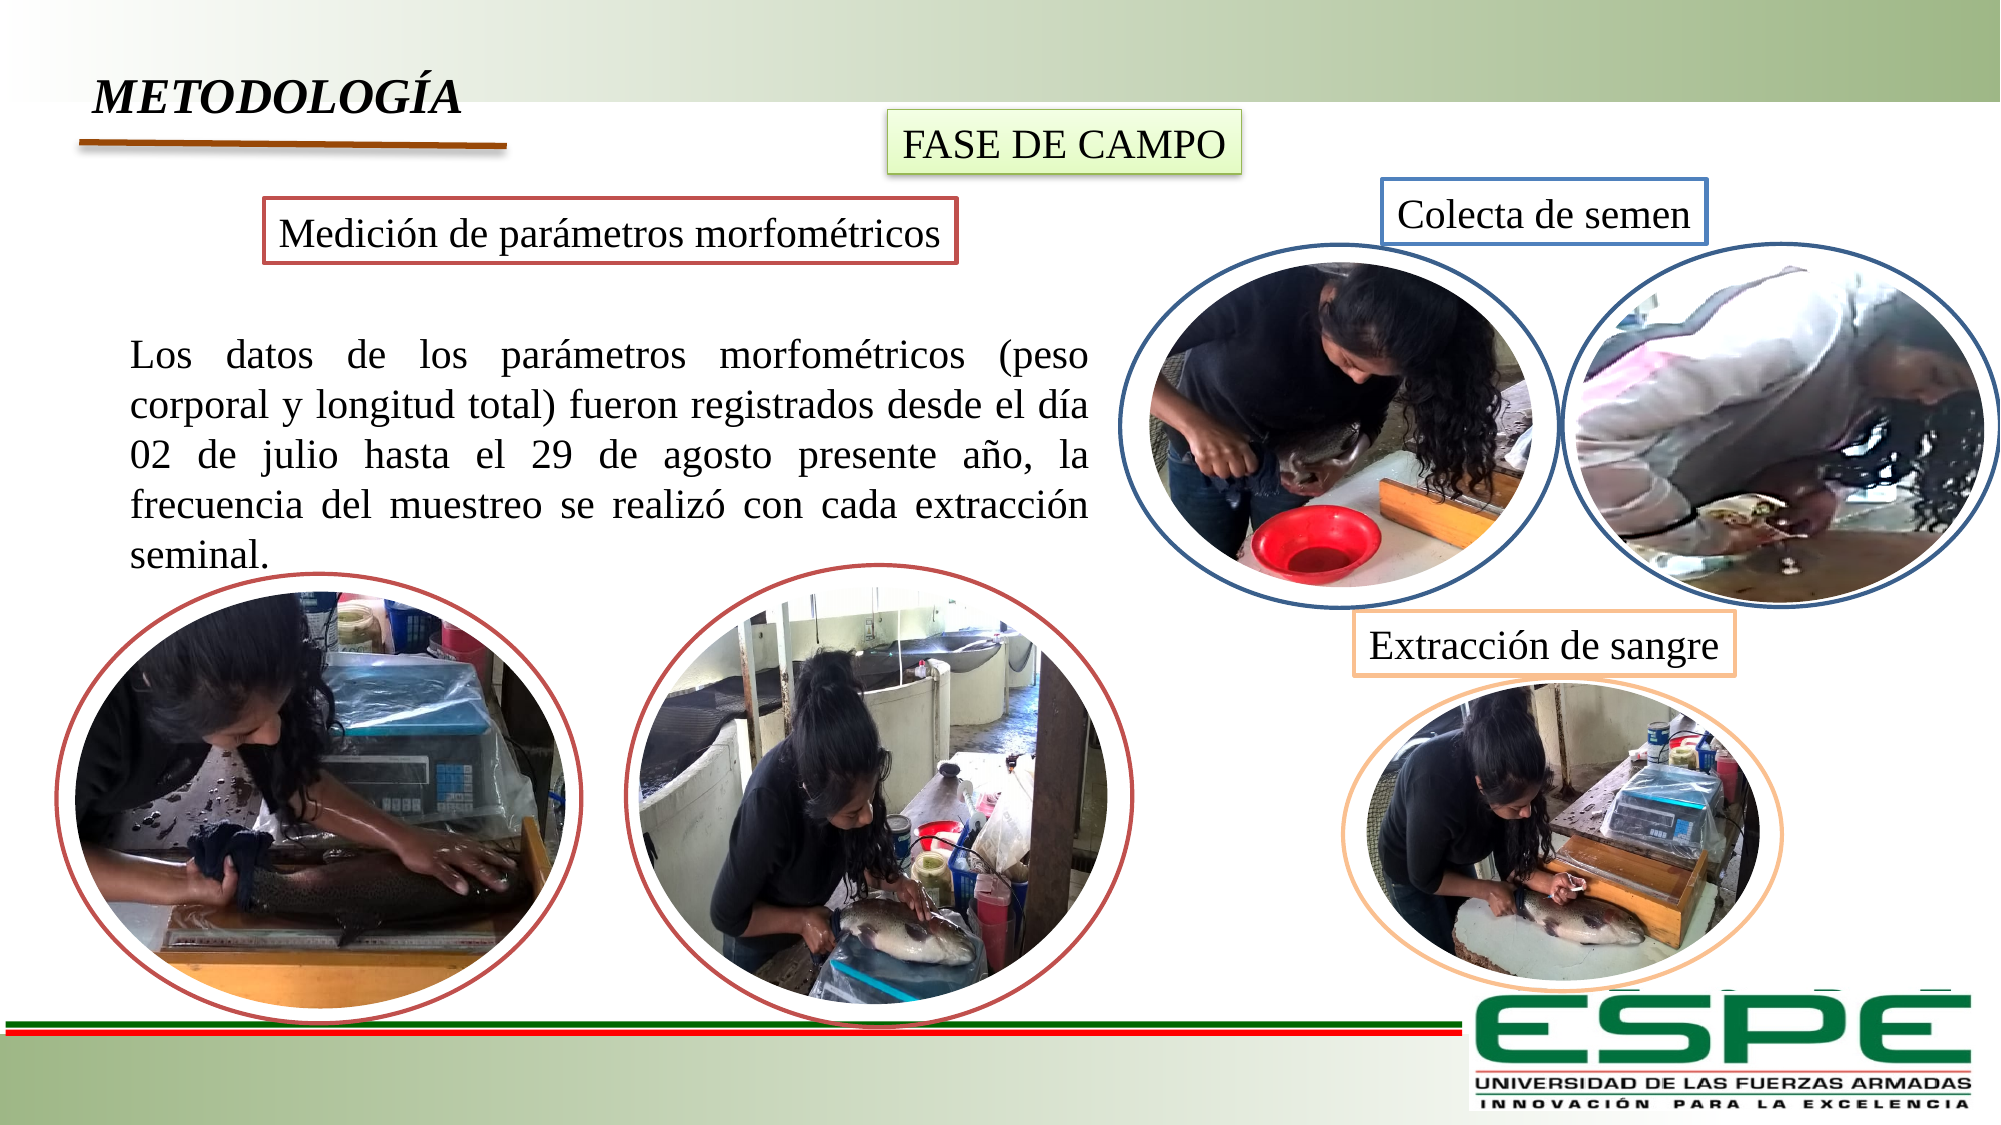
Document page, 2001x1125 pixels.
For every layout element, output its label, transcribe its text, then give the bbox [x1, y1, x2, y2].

text_box Colecta de semen [1380, 177, 1709, 246]
text_box [1254, 596, 1425, 610]
picture [638, 587, 1108, 1005]
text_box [79, 141, 508, 147]
text_box Extracción de sangre [1352, 609, 1737, 678]
text_box [1118, 339, 1144, 513]
text_box [785, 1013, 973, 1030]
text_box [1538, 344, 1561, 508]
text_box [1340, 768, 1361, 901]
text_box [1560, 371, 1570, 480]
picture [74, 591, 566, 1009]
text_box FASE DE CAMPO [887, 109, 1242, 175]
text_box [214, 571, 423, 590]
text_box [1504, 675, 1621, 681]
text_box Medición de parámetros morfométricos [262, 196, 959, 265]
text_box [54, 724, 69, 873]
text_box [1989, 363, 2000, 488]
text_box [1765, 770, 1785, 899]
text_box Los datos de los parámetros morfométricos (peso corporal y longitud total) fueron registrados desde el día 02 de julio hasta el 29 de agosto presente año, la frecuencia del muestreo se realizó con cada extracción seminal. [115, 319, 1105, 585]
text_box [243, 1016, 395, 1026]
picture [1575, 257, 1985, 603]
picture [1149, 262, 1533, 588]
text_box [1245, 242, 1434, 260]
picture [1366, 682, 1977, 1111]
text_box METODOLOGÍA [77, 46, 479, 131]
text_box [770, 562, 988, 585]
text_box [623, 734, 633, 858]
text_box [1113, 702, 1135, 890]
text_box [569, 724, 584, 873]
text_box [1695, 241, 1867, 256]
